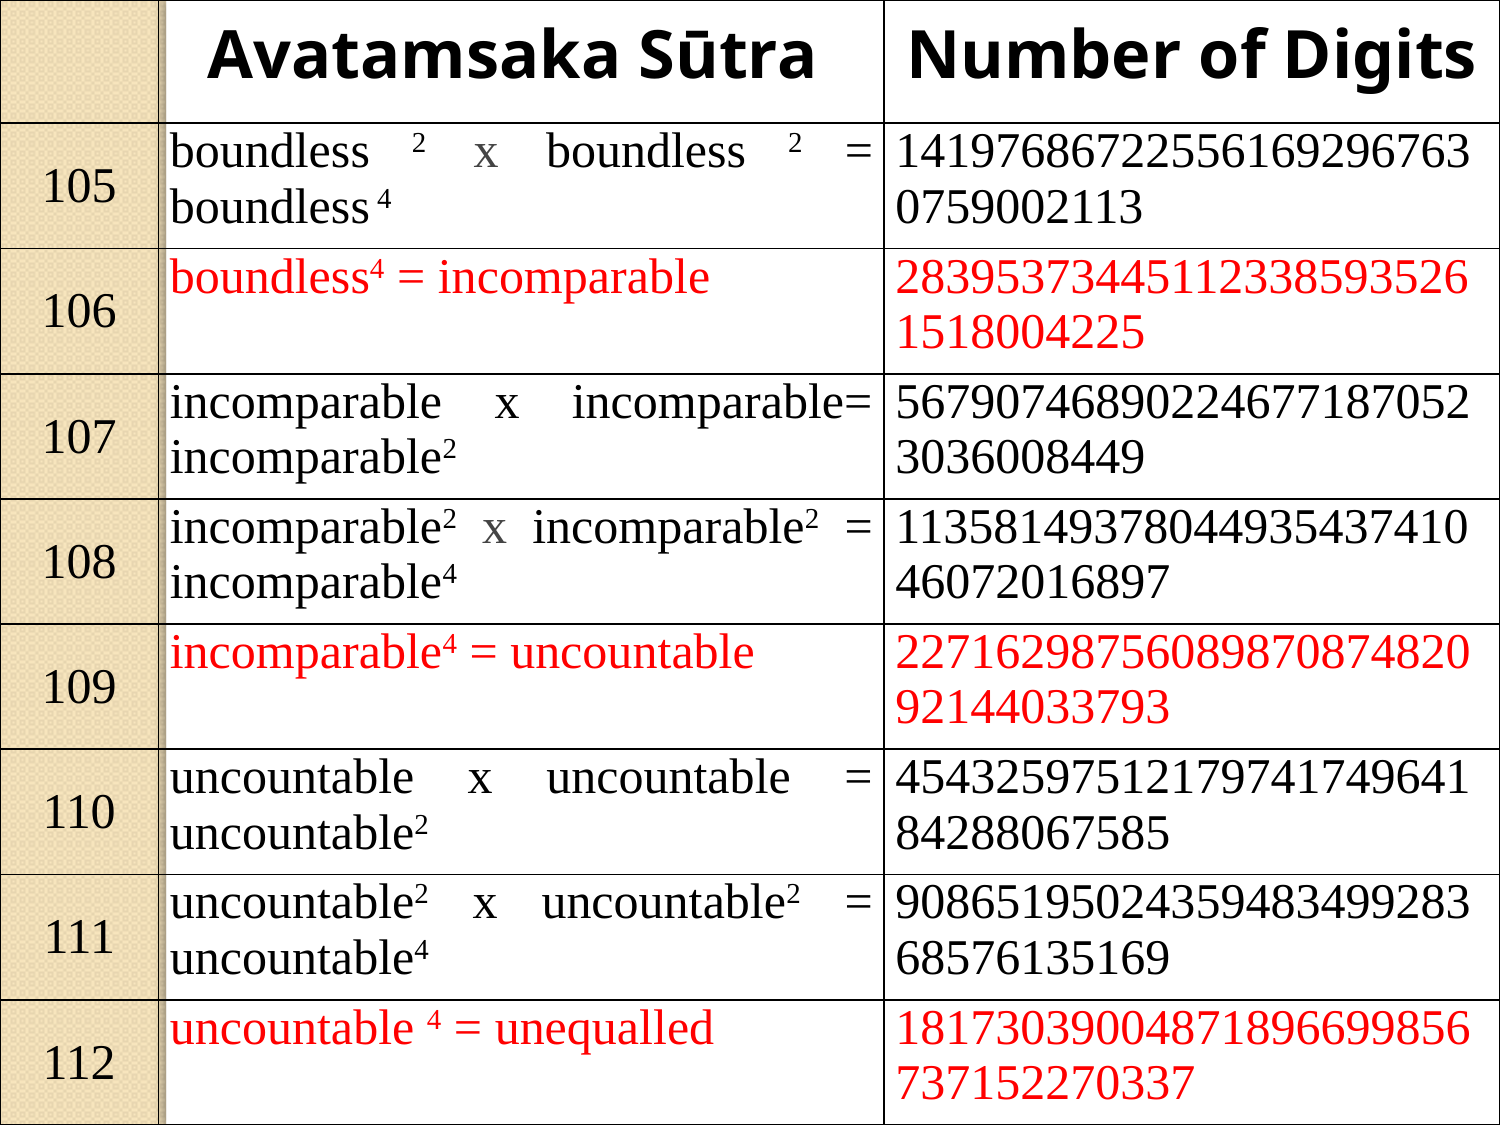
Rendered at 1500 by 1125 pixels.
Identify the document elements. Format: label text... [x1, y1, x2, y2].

table_cell 106 [1, 249, 158, 373]
table_cell 4543259751217974174964184288067585 [885, 750, 1499, 874]
table_cell boundless 2 x boundless 2 = boundless 4 [159, 124, 883, 248]
table_cell 18173039004871896699856737152270337 [885, 1001, 1499, 1124]
table_header Avatamsaka Sūtra [159, 1, 883, 122]
table_cell 567907468902246771870523036008449 [885, 375, 1499, 498]
table_cell 283953734451123385935261518004225 [885, 249, 1499, 373]
table_cell uncountable2 x uncountable2 = uncountable4 [159, 875, 883, 999]
table_cell uncountable x uncountable = uncountable2 [159, 750, 883, 874]
table_cell incomparable2 x incomparable2 = incomparable4 [159, 500, 883, 623]
table_cell 1135814937804493543741046072016897 [885, 500, 1499, 623]
table_header [1, 1, 158, 122]
table_cell 141976867225561692967630759002113 [885, 124, 1499, 248]
table_cell incomparable x incomparable= incomparable2 [159, 375, 883, 498]
table_cell 9086519502435948349928368576135169 [885, 875, 1499, 999]
table_cell 109 [1, 625, 158, 748]
table_cell boundless4 = incomparable [159, 249, 883, 373]
table_cell 107 [1, 375, 158, 498]
table_cell 111 [1, 875, 158, 999]
table_header Number of Digits [885, 1, 1499, 122]
table_cell 108 [1, 500, 158, 623]
table_cell 110 [1, 750, 158, 874]
table_cell uncountable 4 = unequalled [159, 1001, 883, 1124]
table_cell incomparable4 = uncountable [159, 625, 883, 748]
table_cell 2271629875608987087482092144033793 [885, 625, 1499, 748]
table_cell 105 [1, 124, 158, 248]
table_cell 112 [1, 1001, 158, 1124]
